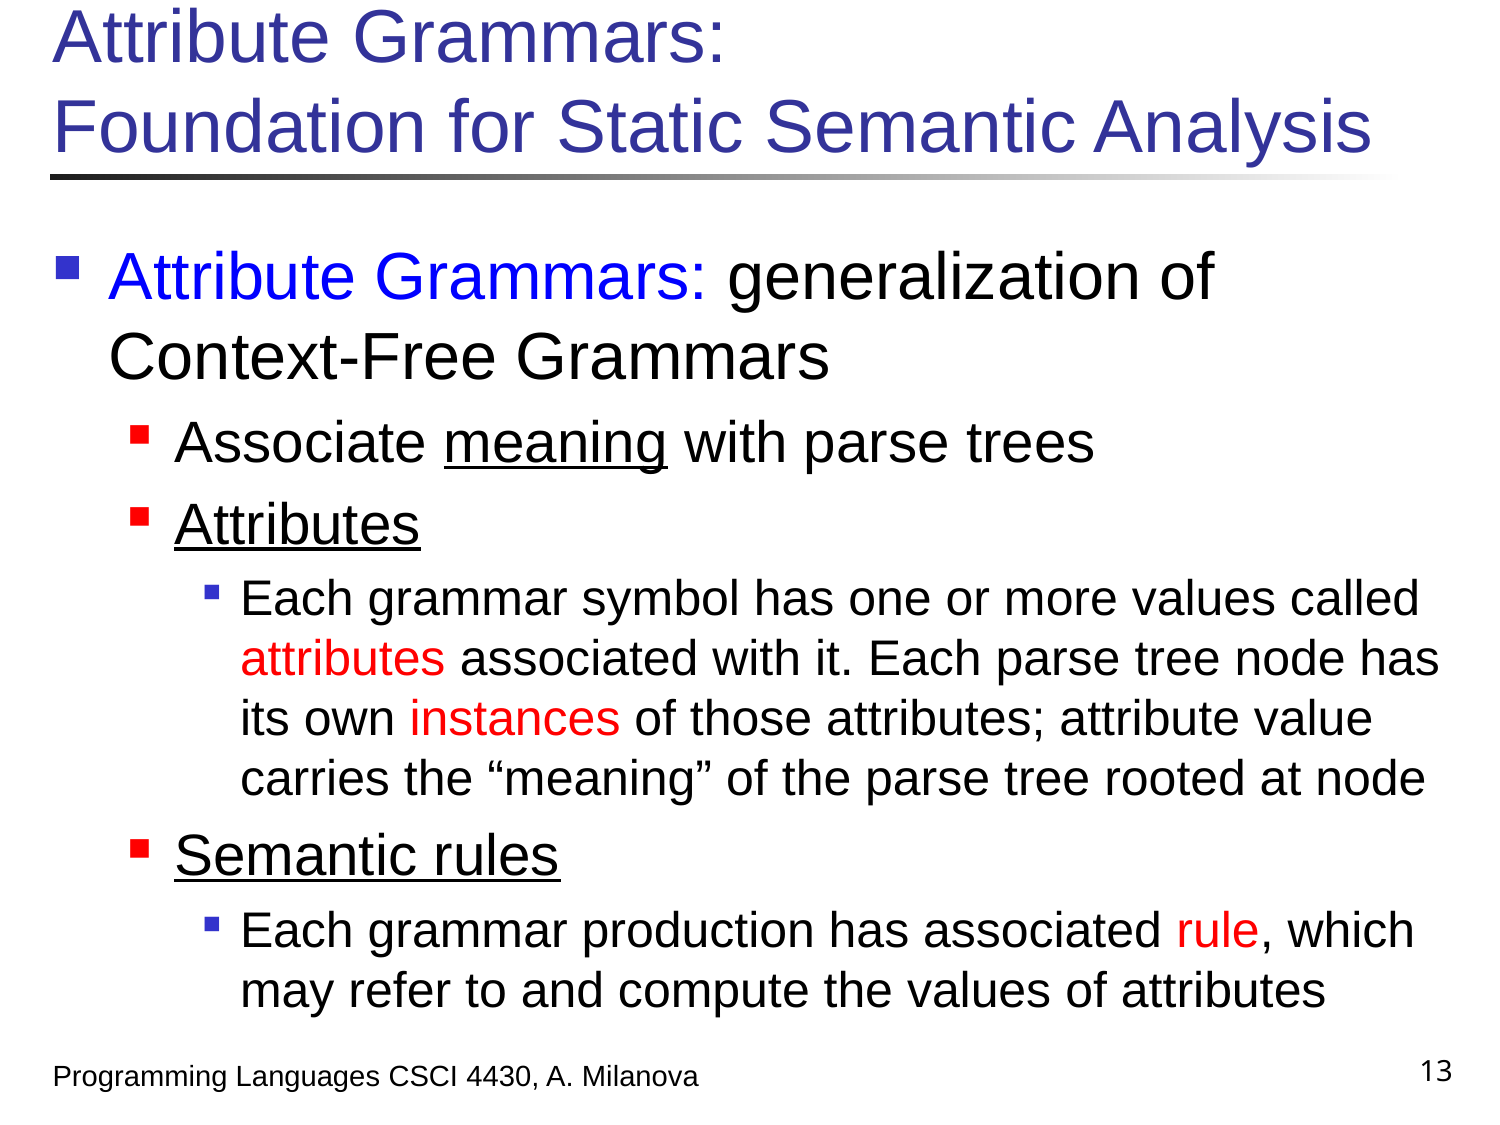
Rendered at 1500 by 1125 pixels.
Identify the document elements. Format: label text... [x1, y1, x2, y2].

footer Programming Languages CSCI 4430, A. Milanova [37, 1063, 813, 1101]
title Attribute Grammars: Foundation for Static Semantic Analysis [37, 10, 1466, 175]
list Attribute Grammars: generalization of Context-Free Grammars Associate meaning with parse trees Attributes Each grammar symbol has one or more values called attributes associated with it. Each parse tree node has its own instances of those attributes; attribute value carries the “meaning” of the parse tree rooted at node Semantic rules Each grammar production has associated rule, which may refer to and compute the values of attributes [37, 224, 1469, 1063]
slide_number 13 [1154, 1063, 1468, 1100]
